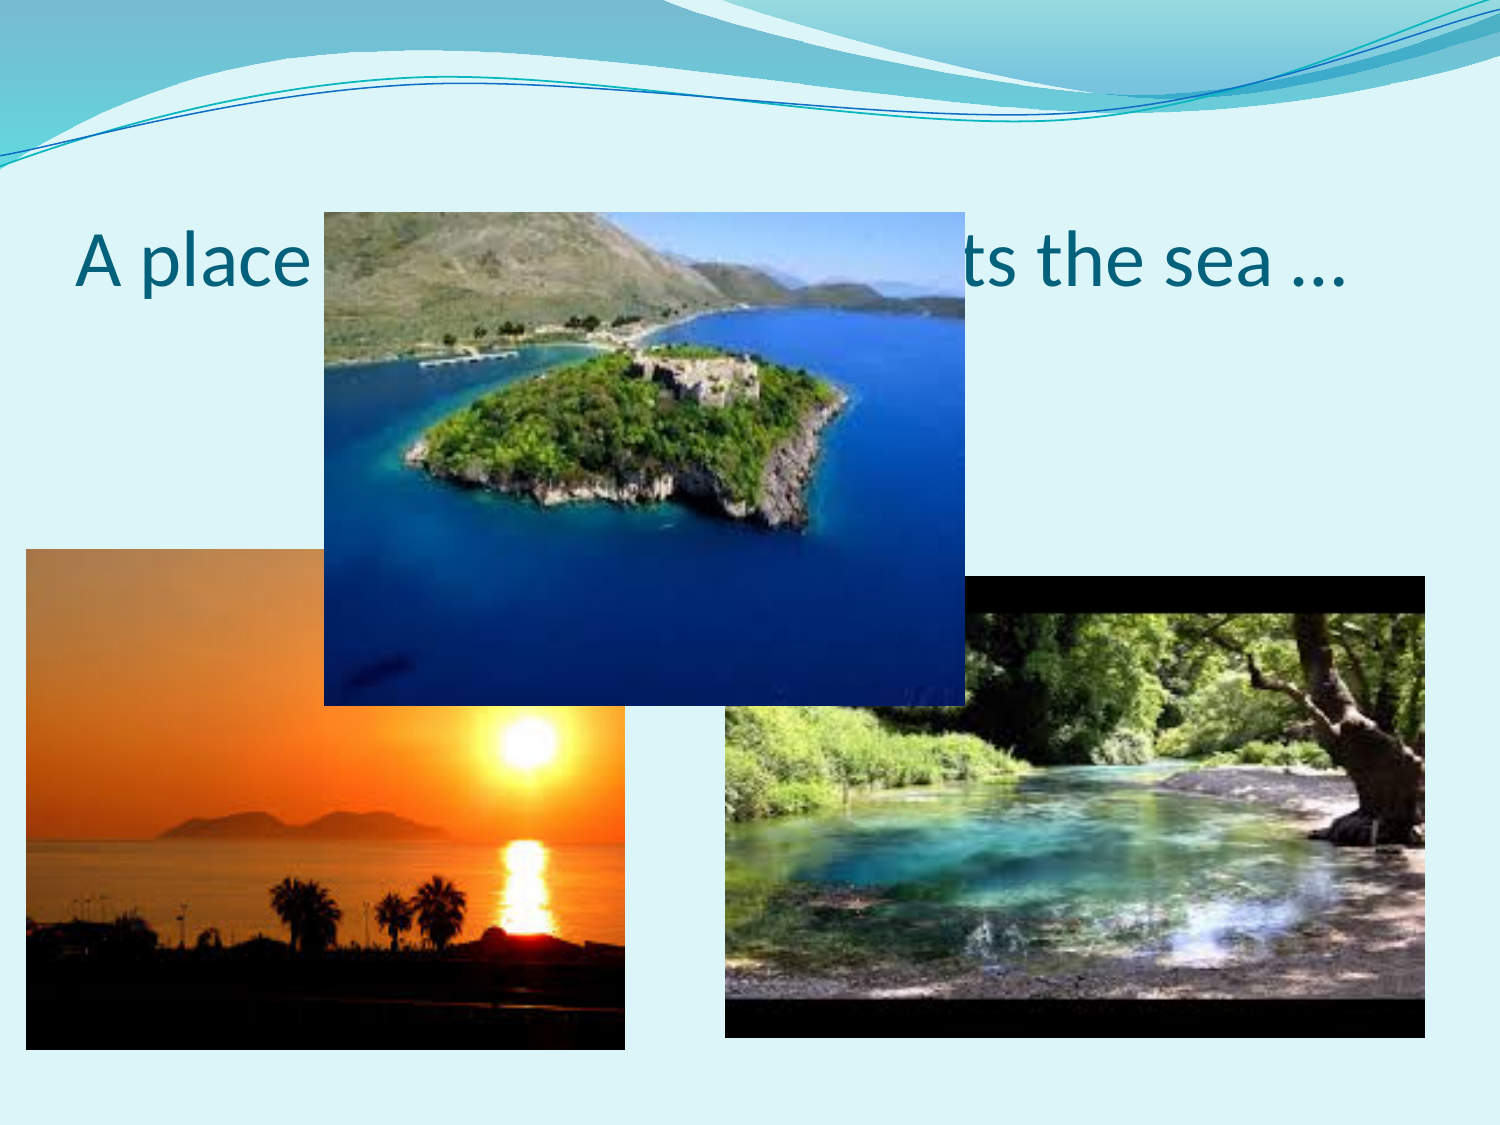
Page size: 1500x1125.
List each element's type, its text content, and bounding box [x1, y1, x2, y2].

title A place where the sun meets the sea … [75, 115, 1425, 303]
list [724, 576, 1426, 1038]
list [26, 549, 626, 1051]
picture [324, 212, 966, 706]
